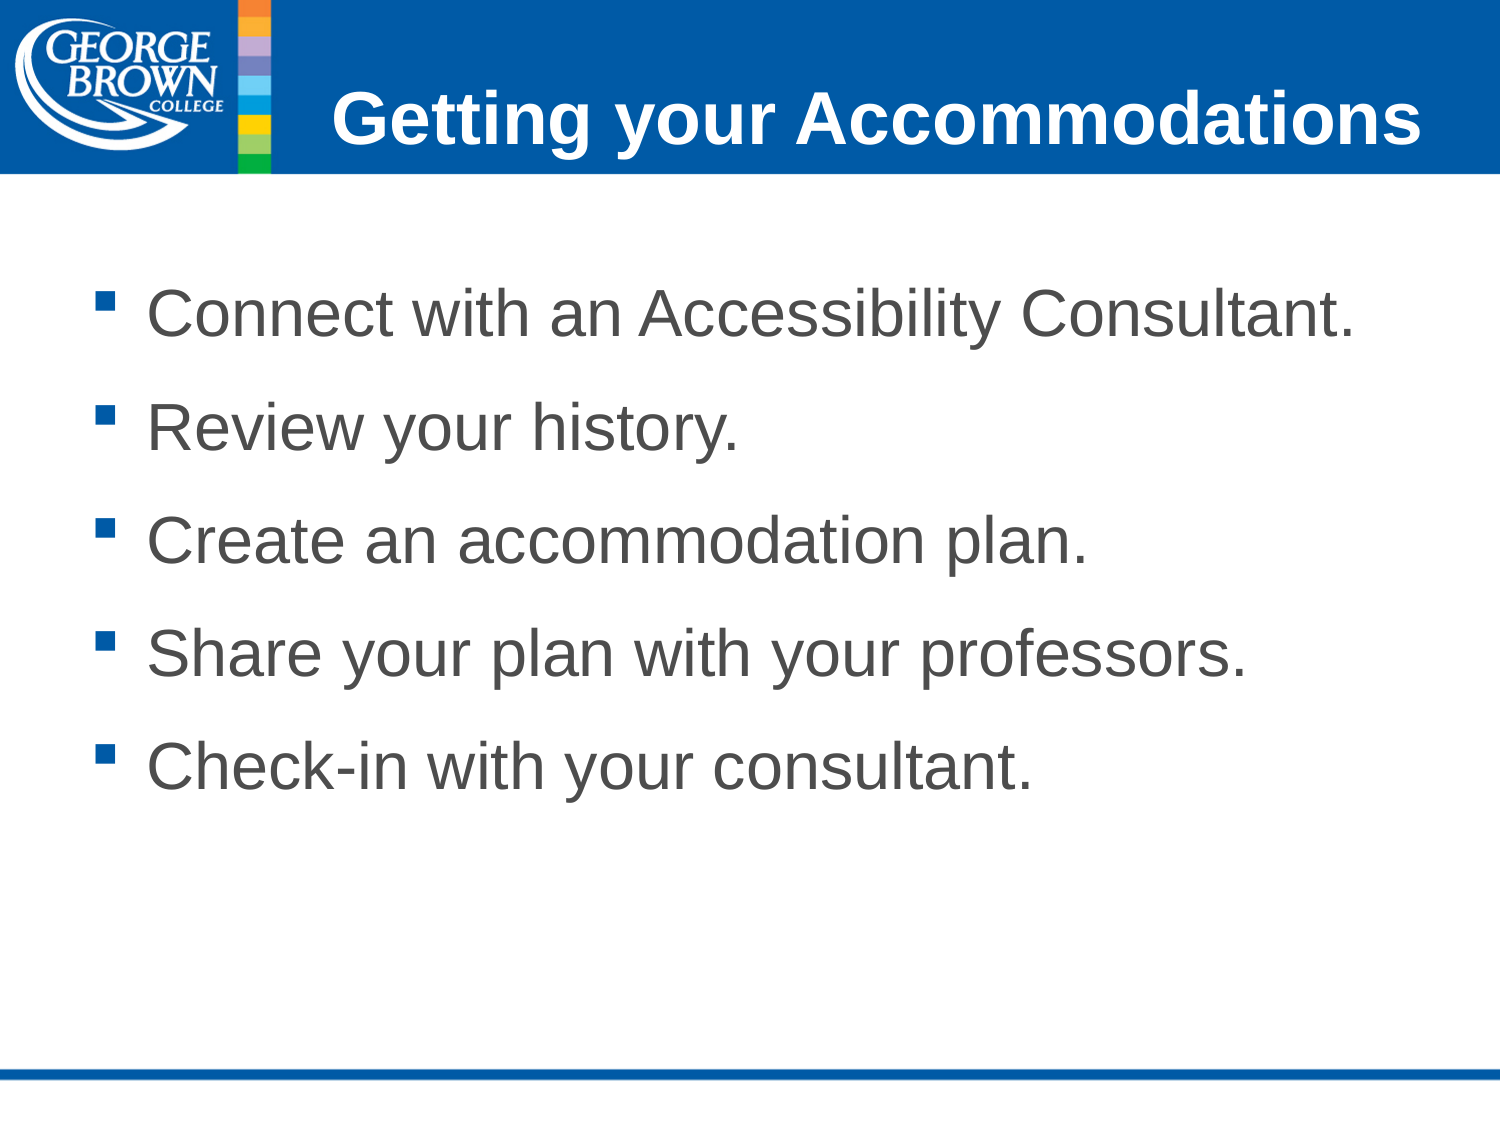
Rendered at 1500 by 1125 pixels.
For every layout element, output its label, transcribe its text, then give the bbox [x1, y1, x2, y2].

title Getting your Accommodations [316, 62, 1464, 167]
picture [0, 0, 1500, 1125]
list Connect with an Accessibility Consultant. Review your history. Create an accommodation plan. Share your plan with your professors. Check-in with your consultant. [75, 262, 1446, 928]
